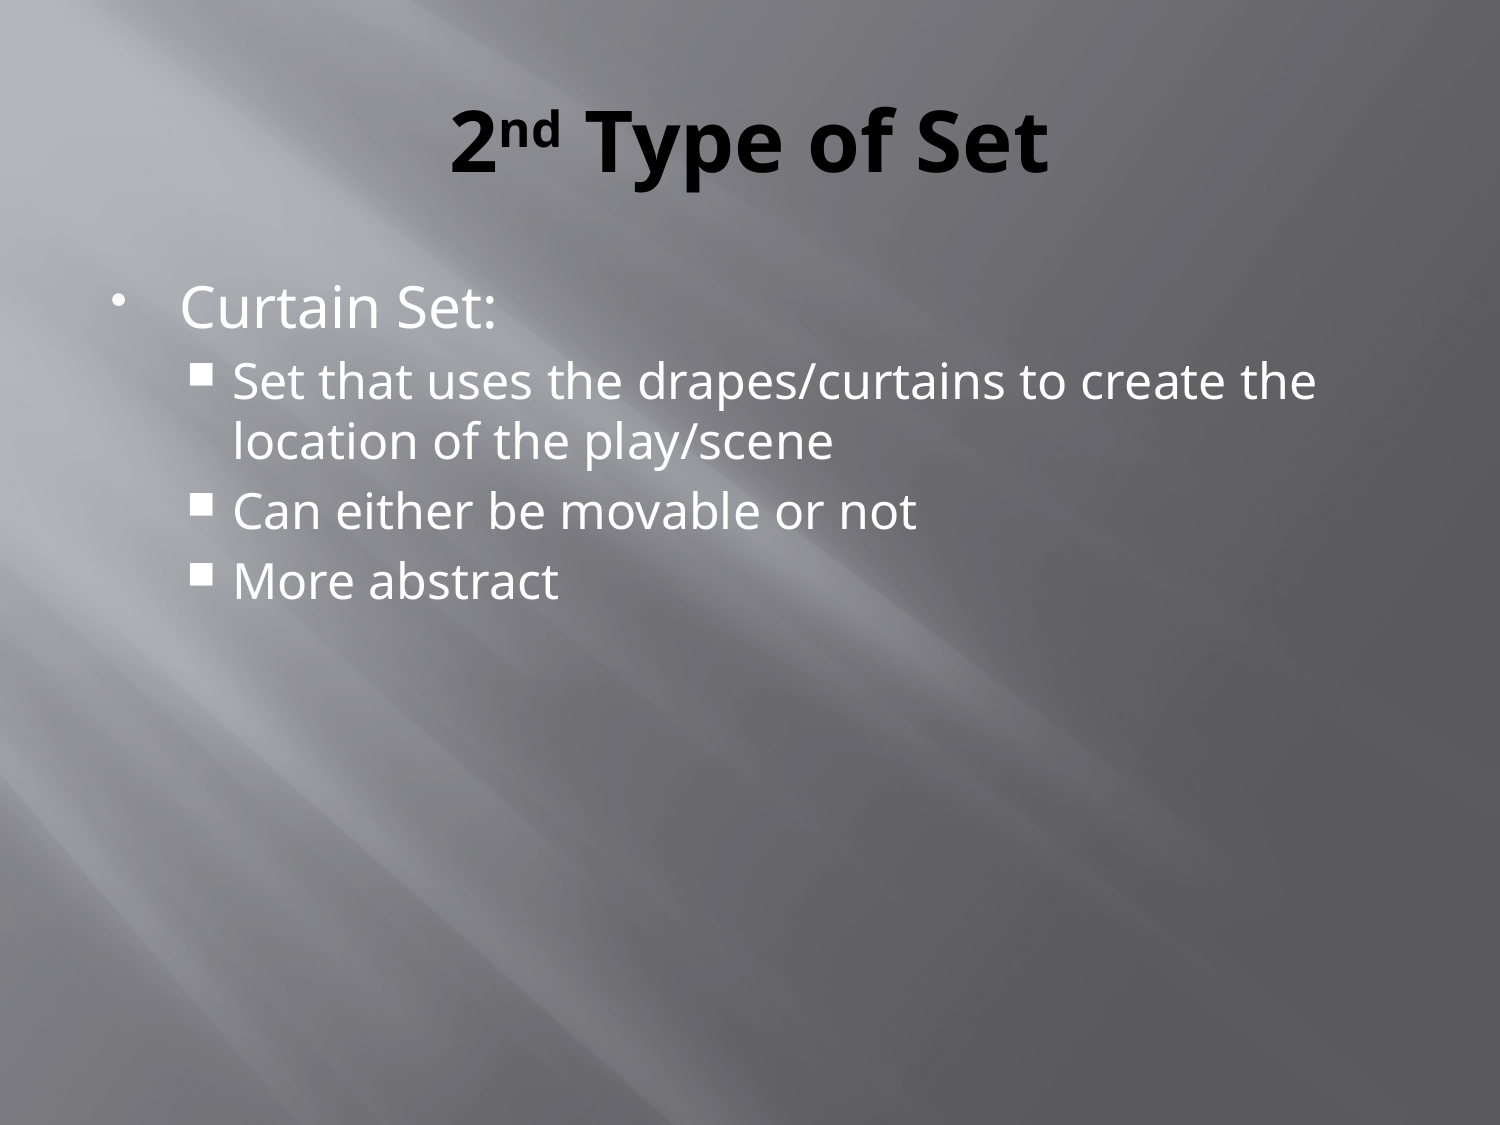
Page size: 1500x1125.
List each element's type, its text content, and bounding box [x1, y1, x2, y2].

title 2nd Type of Set [75, 45, 1425, 233]
list Curtain Set: Set that uses the drapes/curtains to create the location of the play/scene Can either be movable or not More abstract [75, 262, 1425, 1035]
